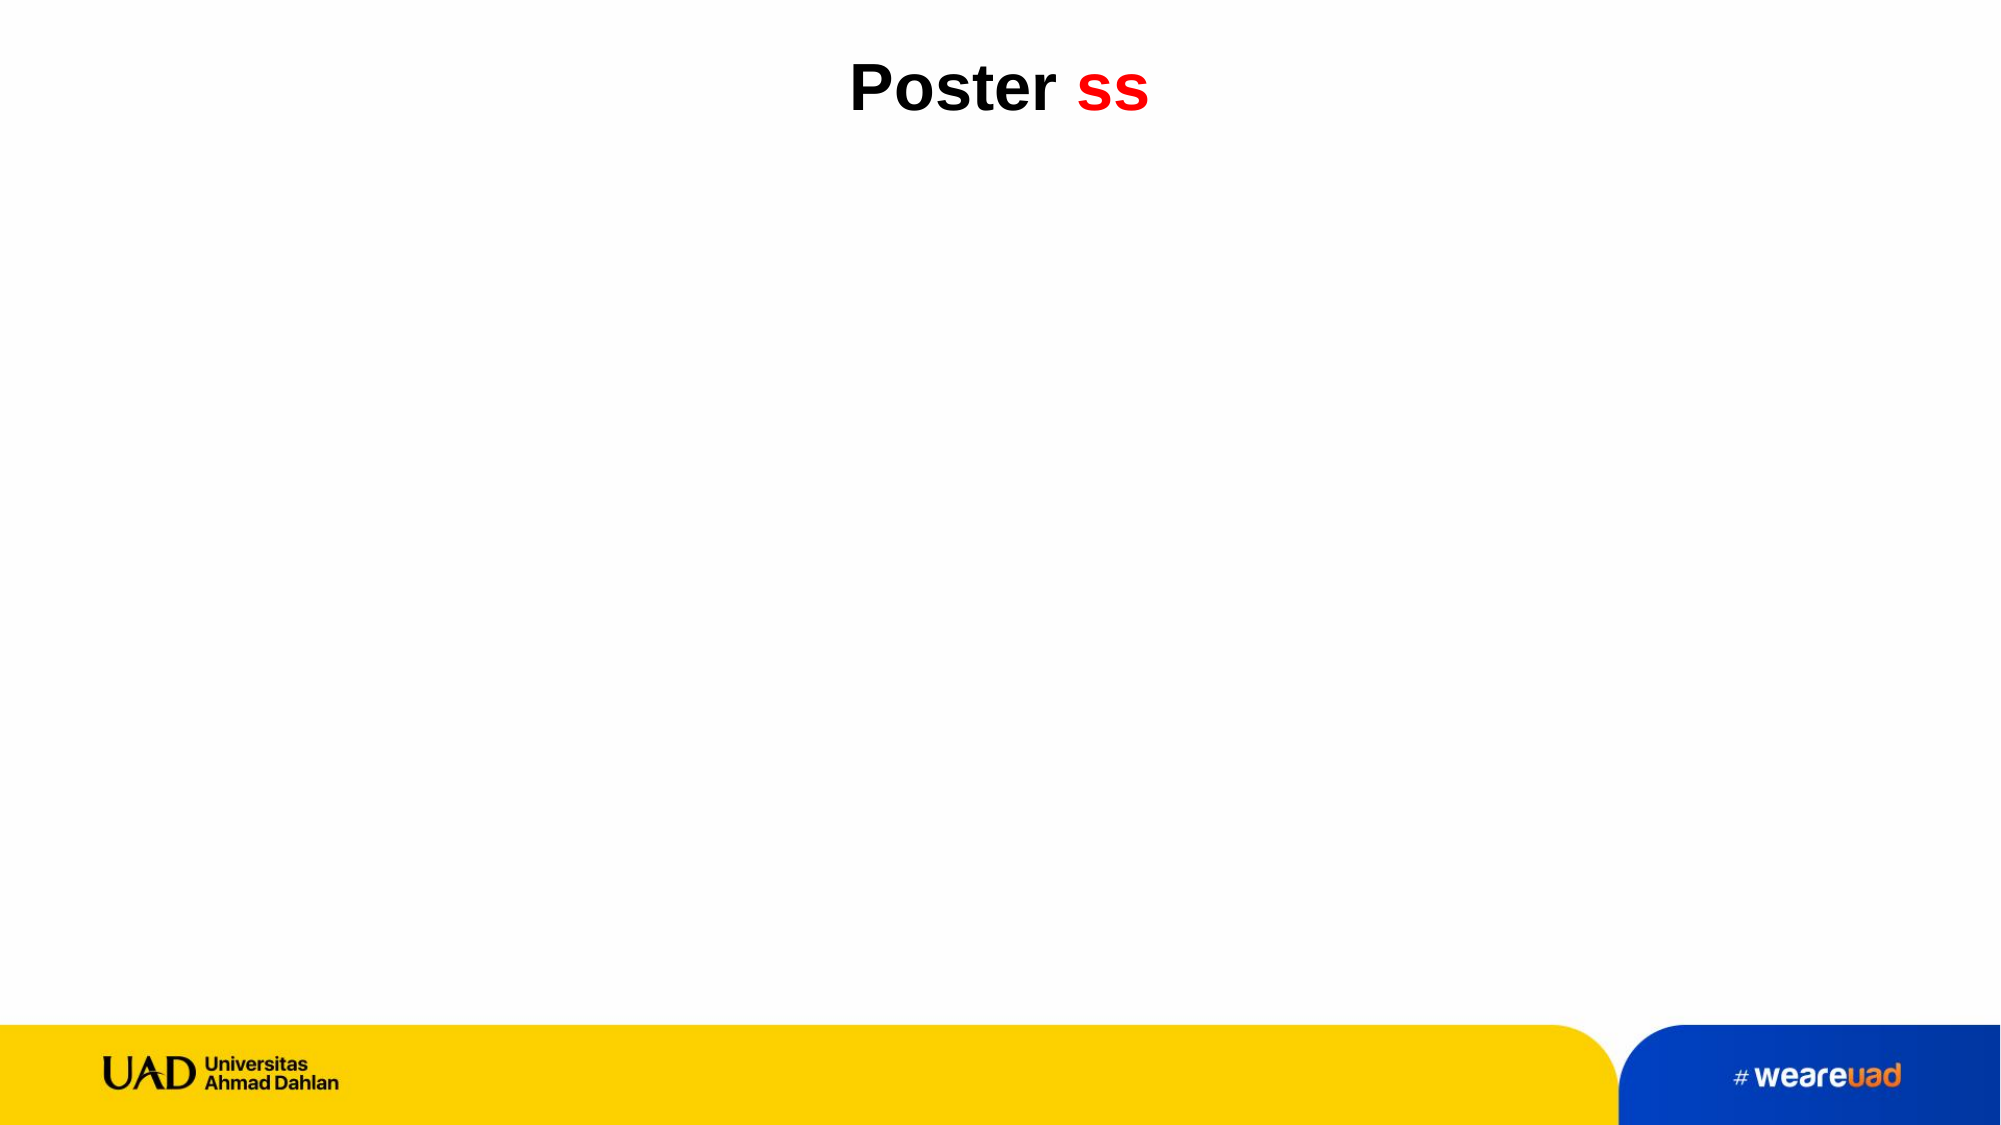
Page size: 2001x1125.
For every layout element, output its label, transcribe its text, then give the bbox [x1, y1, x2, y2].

title Poster ss [401, 45, 1599, 261]
picture [0, 0, 2001, 1125]
